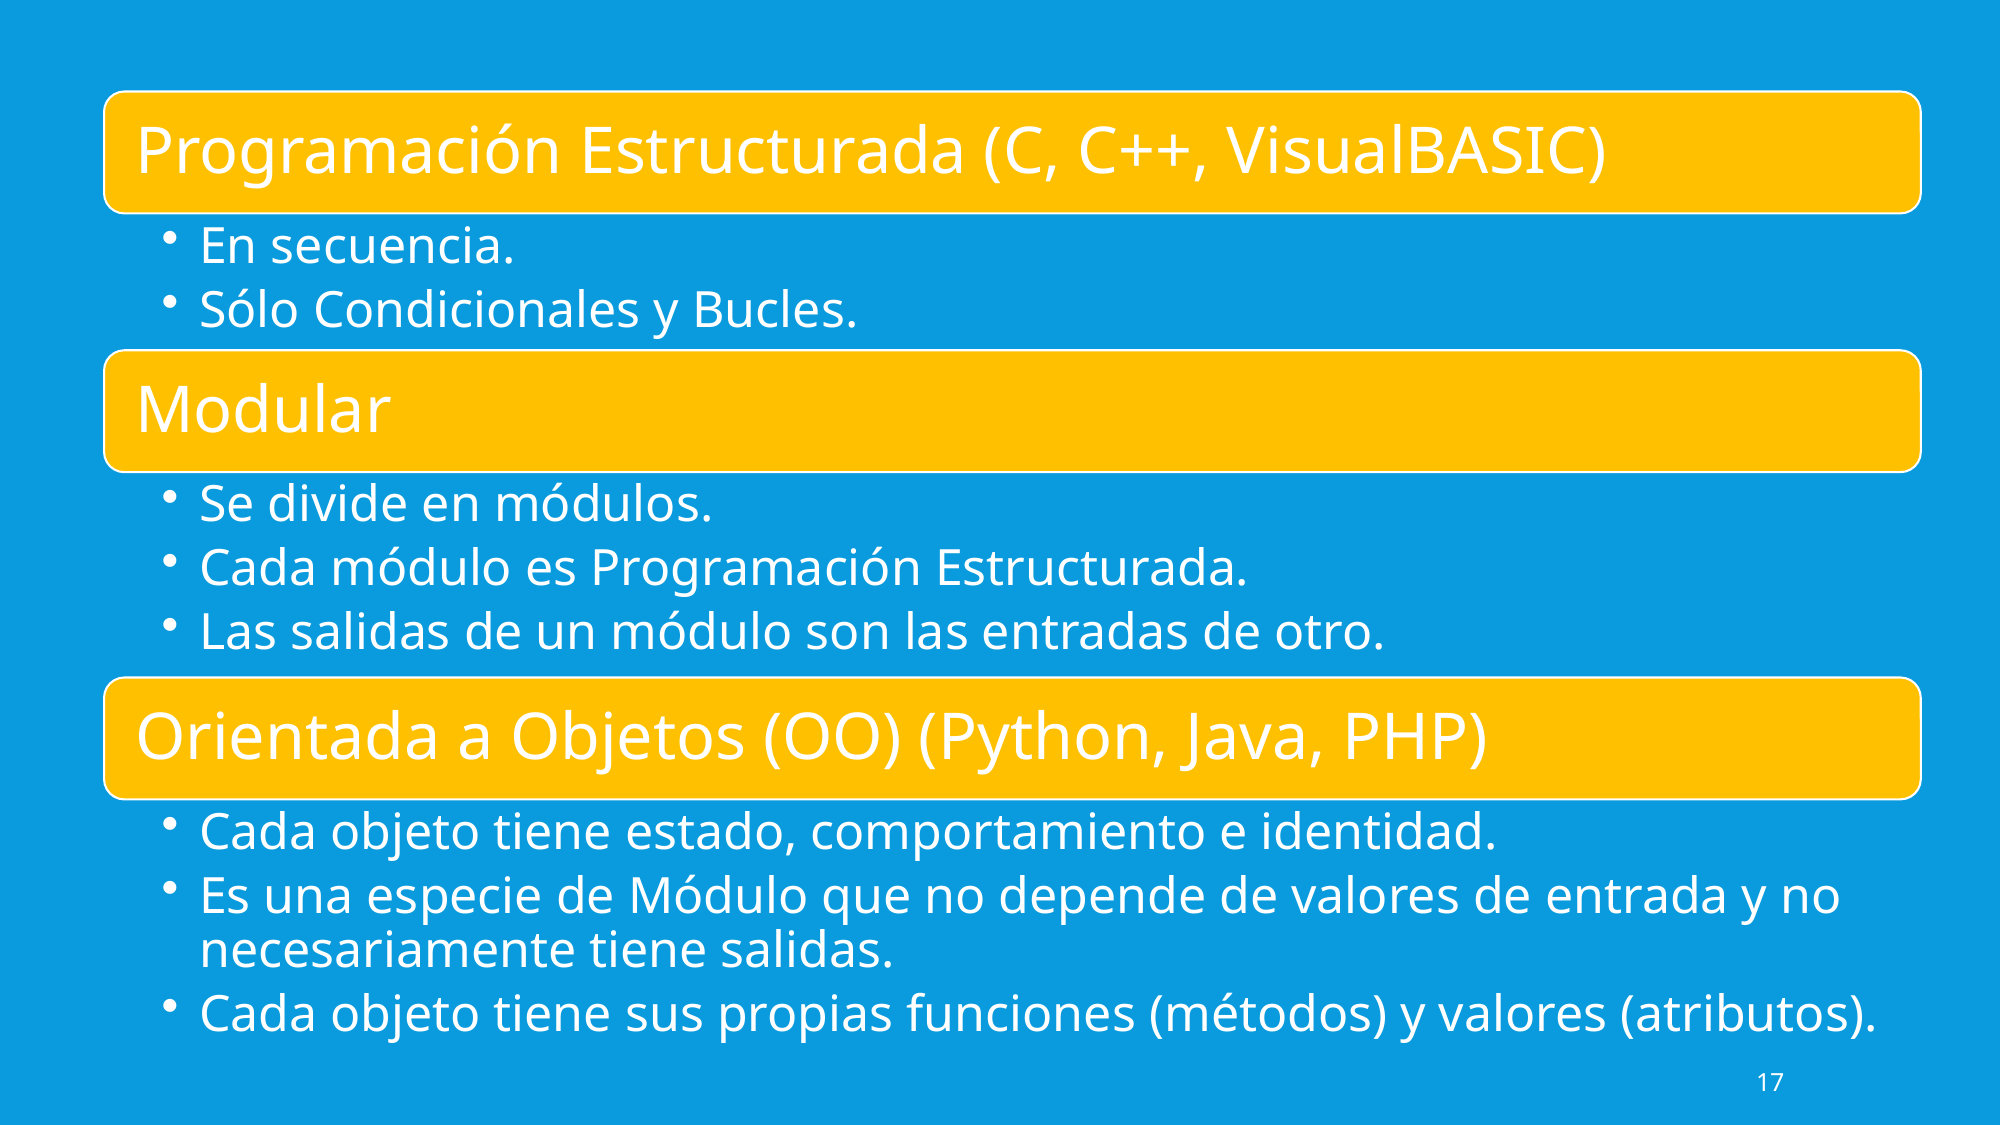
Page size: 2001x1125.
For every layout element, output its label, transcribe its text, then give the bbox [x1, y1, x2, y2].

slide_number 17 [1748, 1076, 1904, 1114]
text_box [103, 84, 1922, 1065]
